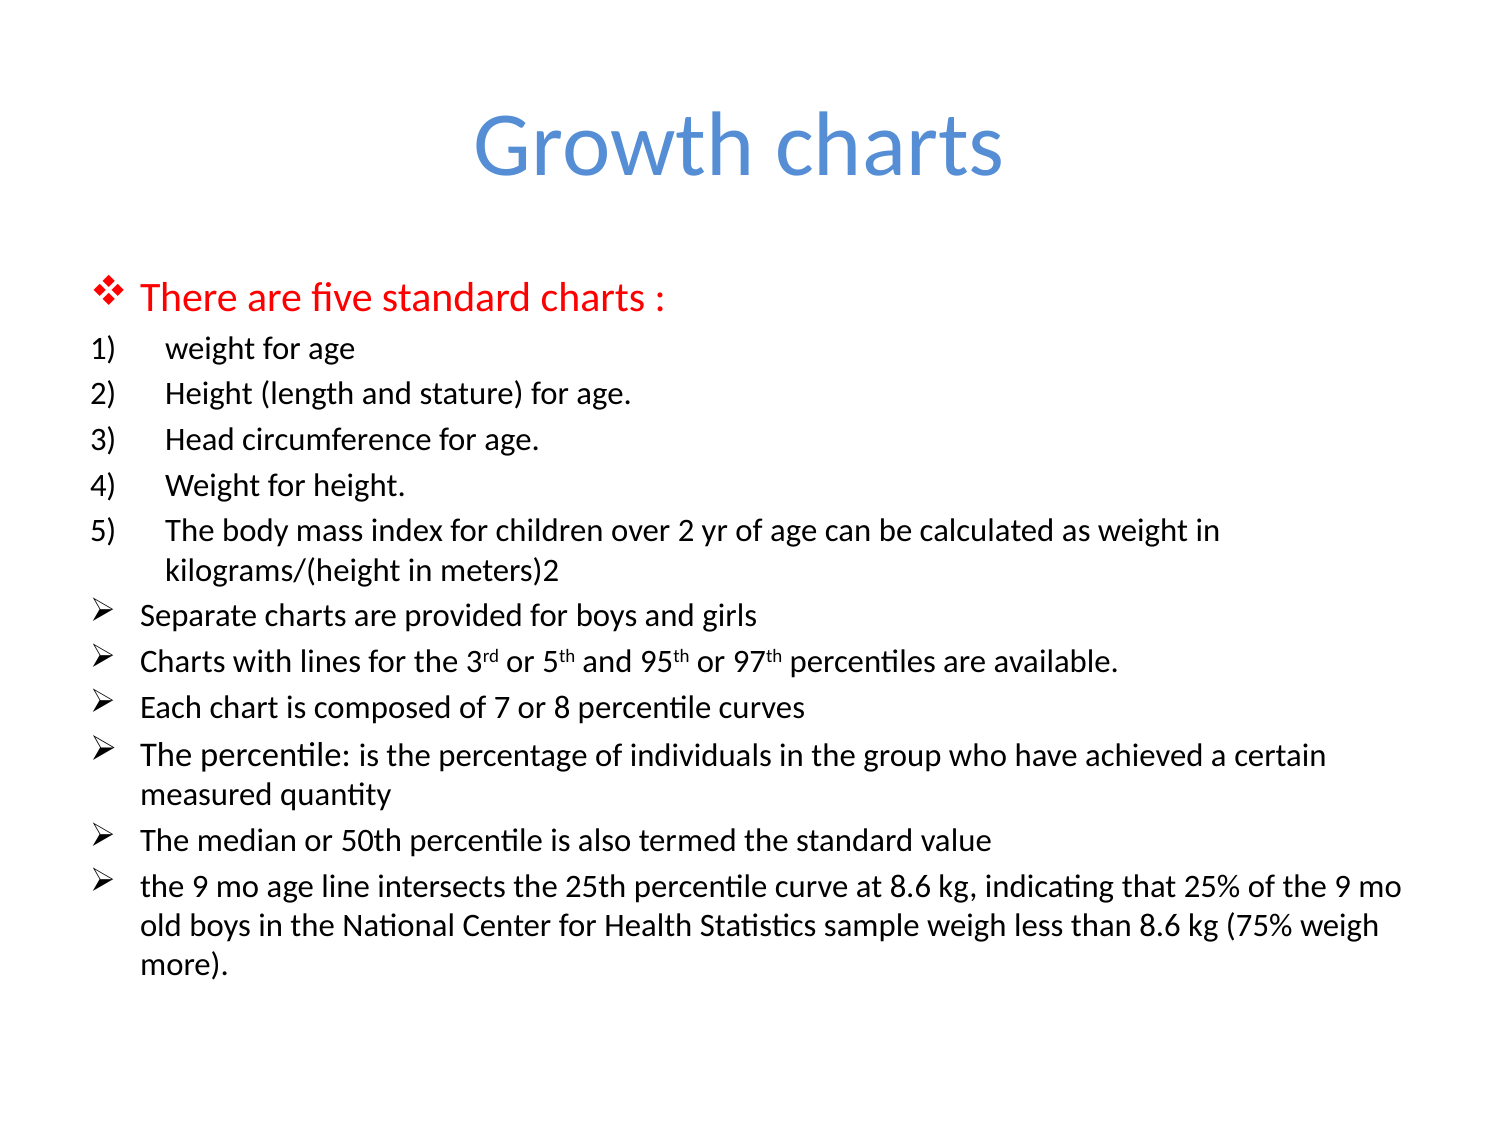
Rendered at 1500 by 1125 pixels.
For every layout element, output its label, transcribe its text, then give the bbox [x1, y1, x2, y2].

title Growth charts [75, 45, 1425, 233]
list There are five standard charts : weight for age Height (length and stature) for age. Head circumference for age. Weight for height. The body mass index for children over 2 yr of age can be calculated as weight in kilograms/(height in meters)2 Separate charts are provided for boys and girls Charts with lines for the 3rd or 5th and 95th or 97th percentiles are available. Each chart is composed of 7 or 8 percentile curves The percentile: is the percentage of individuals in the group who have achieved a certain measured quantity The median or 50th percentile is also termed the standard value the 9 mo age line intersects the 25th percentile curve at 8.6 kg, indicating that 25% of the 9 mo old boys in the National Center for Health Statistics sample weigh less than 8.6 kg (75% weigh more). [75, 262, 1425, 1005]
